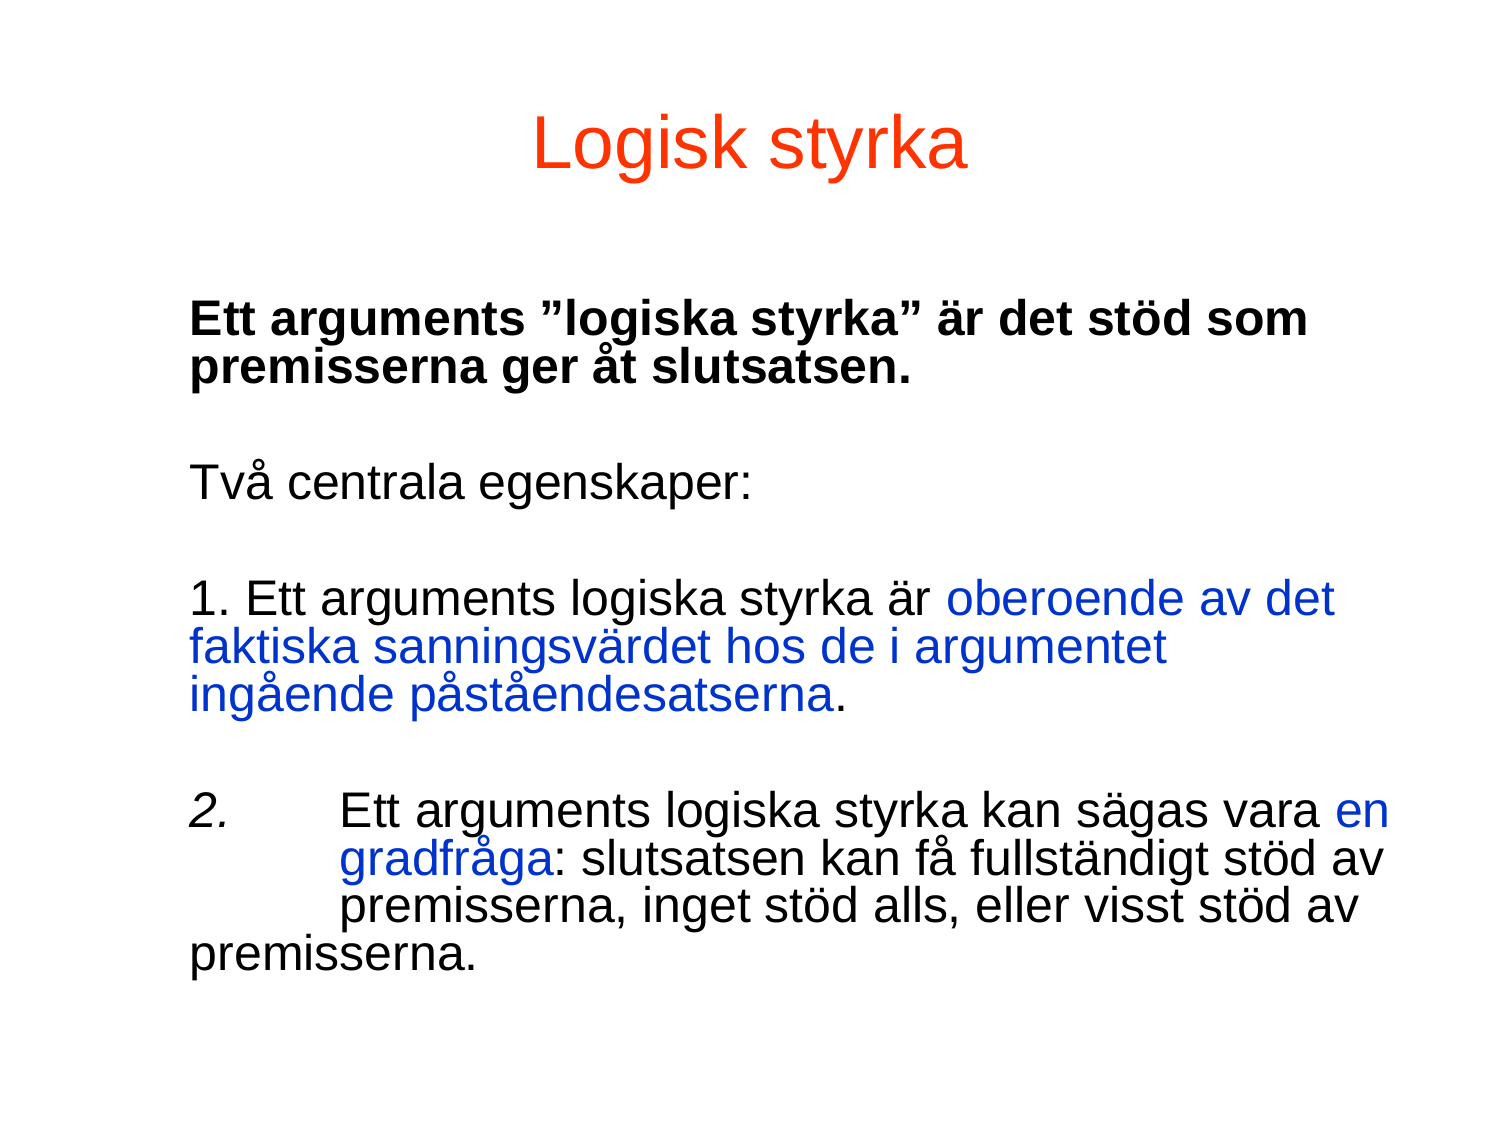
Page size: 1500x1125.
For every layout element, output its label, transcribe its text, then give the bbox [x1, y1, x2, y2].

title Logisk styrka [74, 44, 1426, 231]
list Ett arguments ”logiska styrka” är det stöd som premisserna ger åt slutsatsen. Två centrala egenskaper: 1. Ett arguments logiska styrka är oberoende av det faktiska sanningsvärdet hos de i argumentet ingående påståendesatserna. 2. Ett arguments logiska styrka kan sägas vara en gradfråga: slutsatsen kan få fullständigt stöd av premisserna, inget stöd alls, eller visst stöd av premisserna. [74, 231, 1426, 1006]
